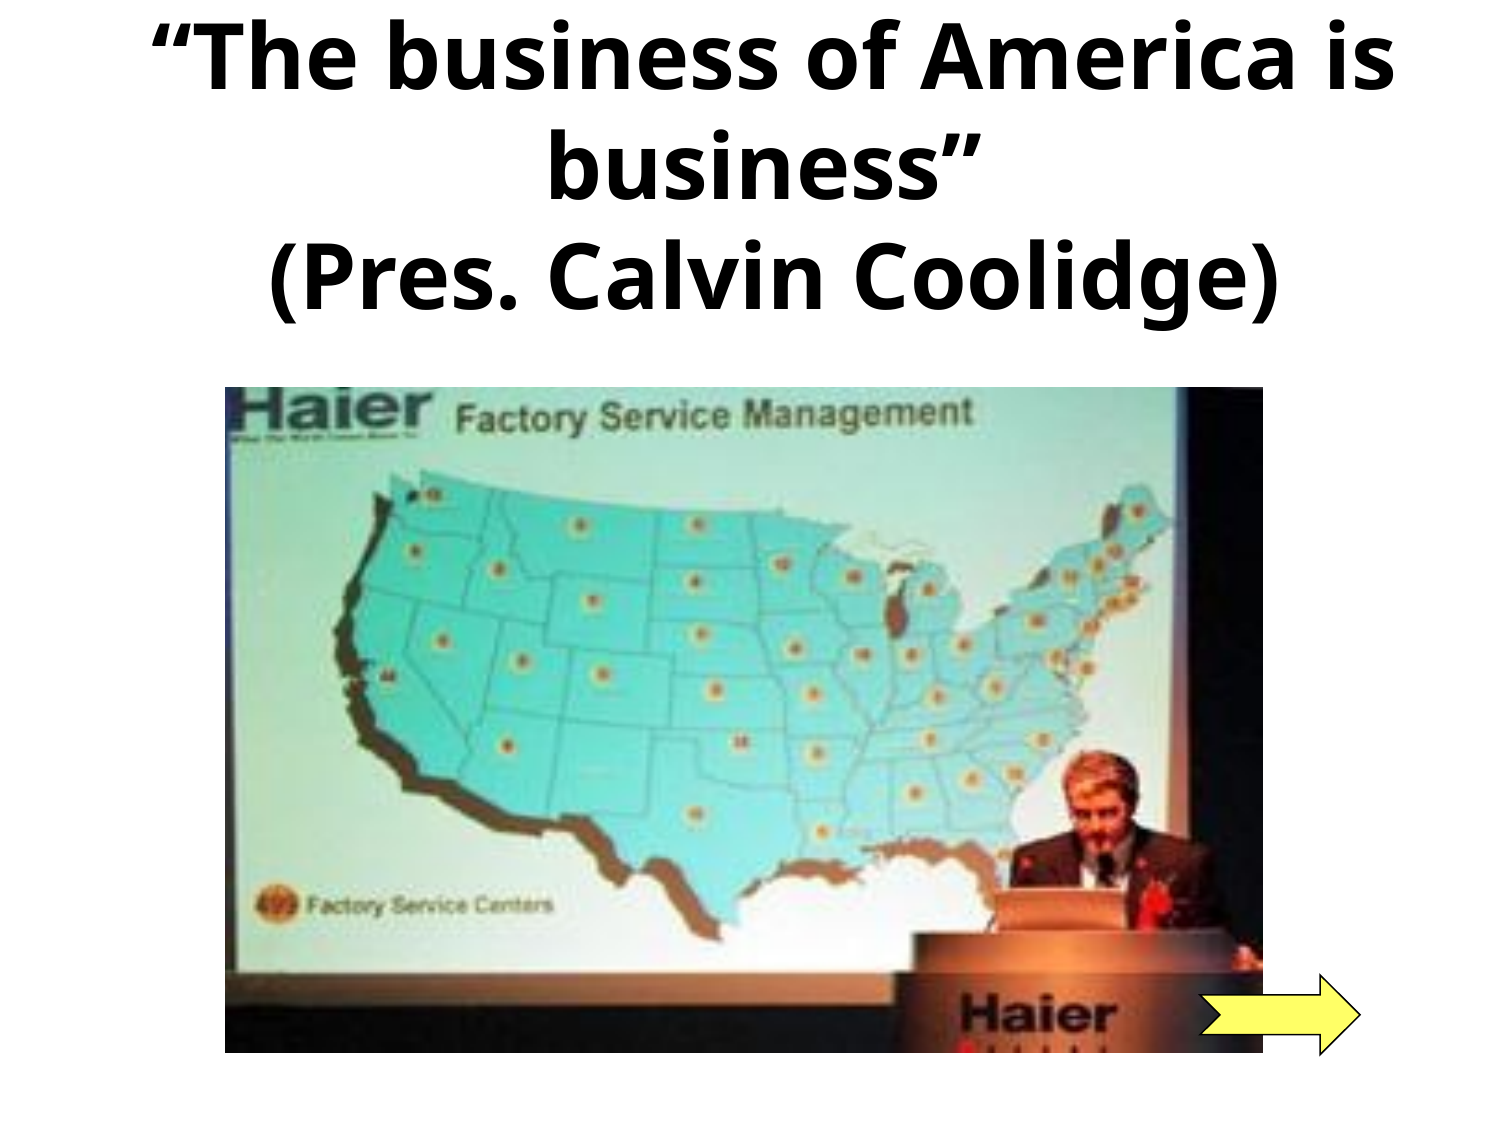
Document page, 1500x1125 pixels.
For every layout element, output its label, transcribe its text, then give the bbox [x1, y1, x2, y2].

text_box [1266, 975, 1361, 1055]
picture [224, 387, 1263, 1054]
title “The business of America is business” (Pres. Calvin Coolidge) [50, 0, 1500, 325]
